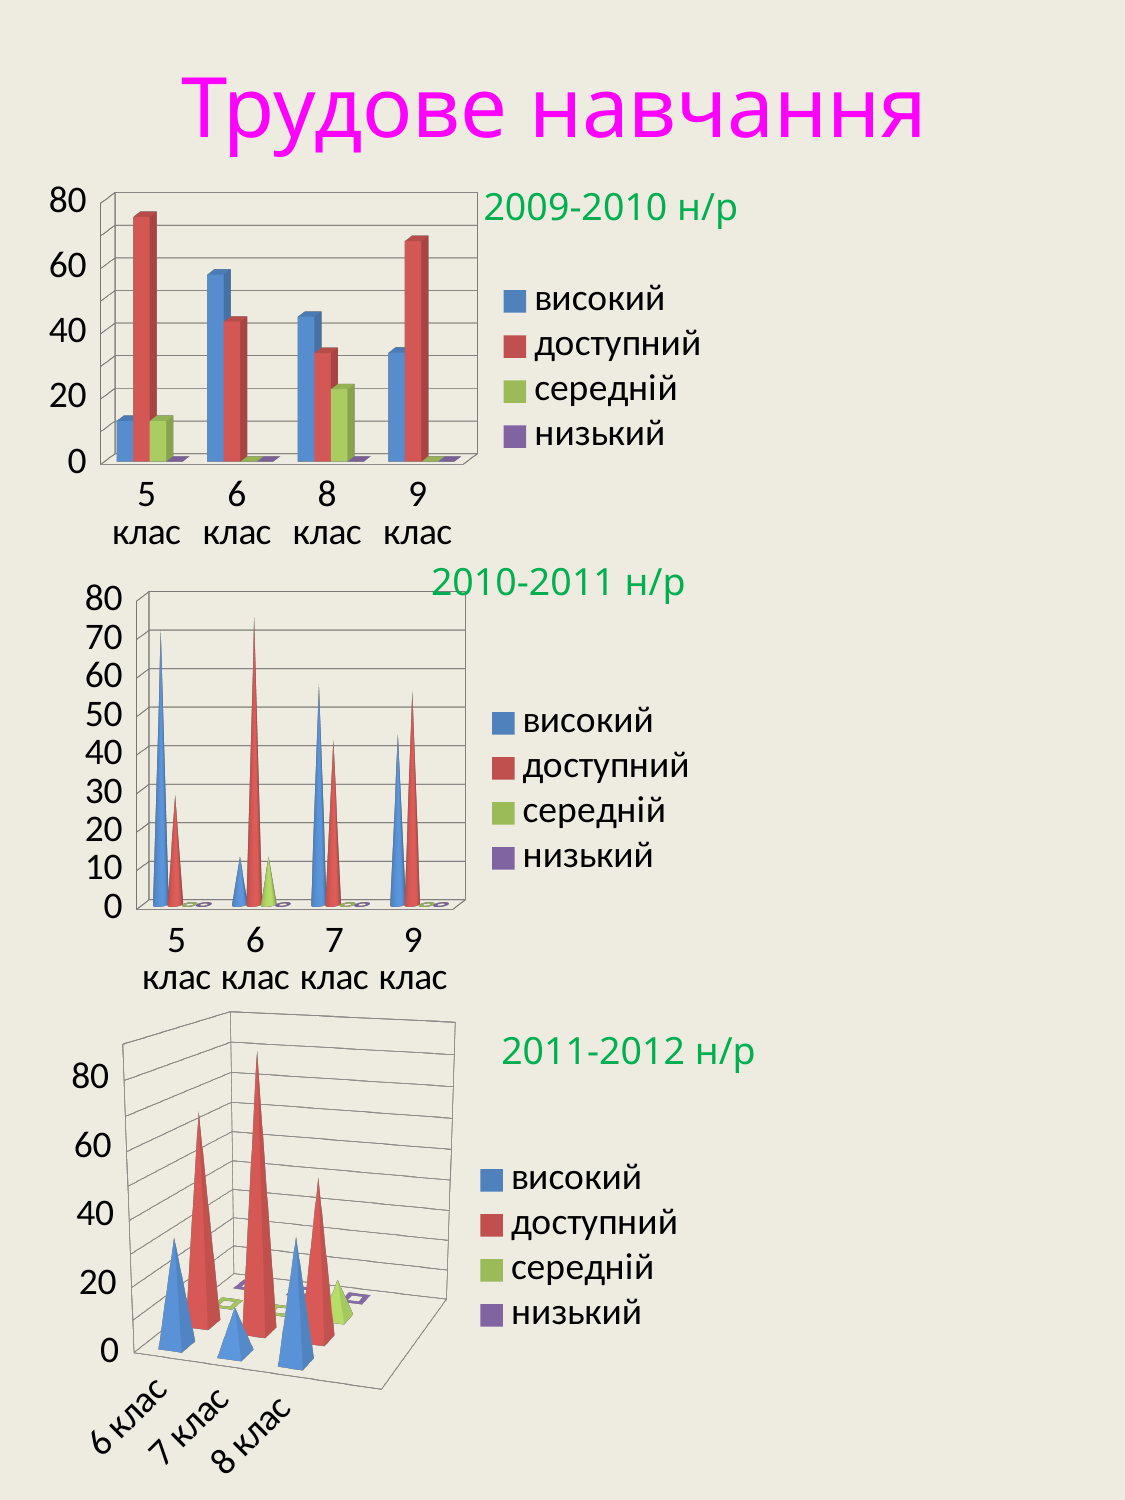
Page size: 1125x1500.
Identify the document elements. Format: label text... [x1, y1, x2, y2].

text_box 2011-2012 н/р [708, 1019, 772, 1080]
chart [34, 175, 727, 563]
chart [58, 573, 716, 1500]
text_box 2009-2010 н/р [727, 175, 809, 236]
text_box Трудове навчання [166, 46, 943, 162]
